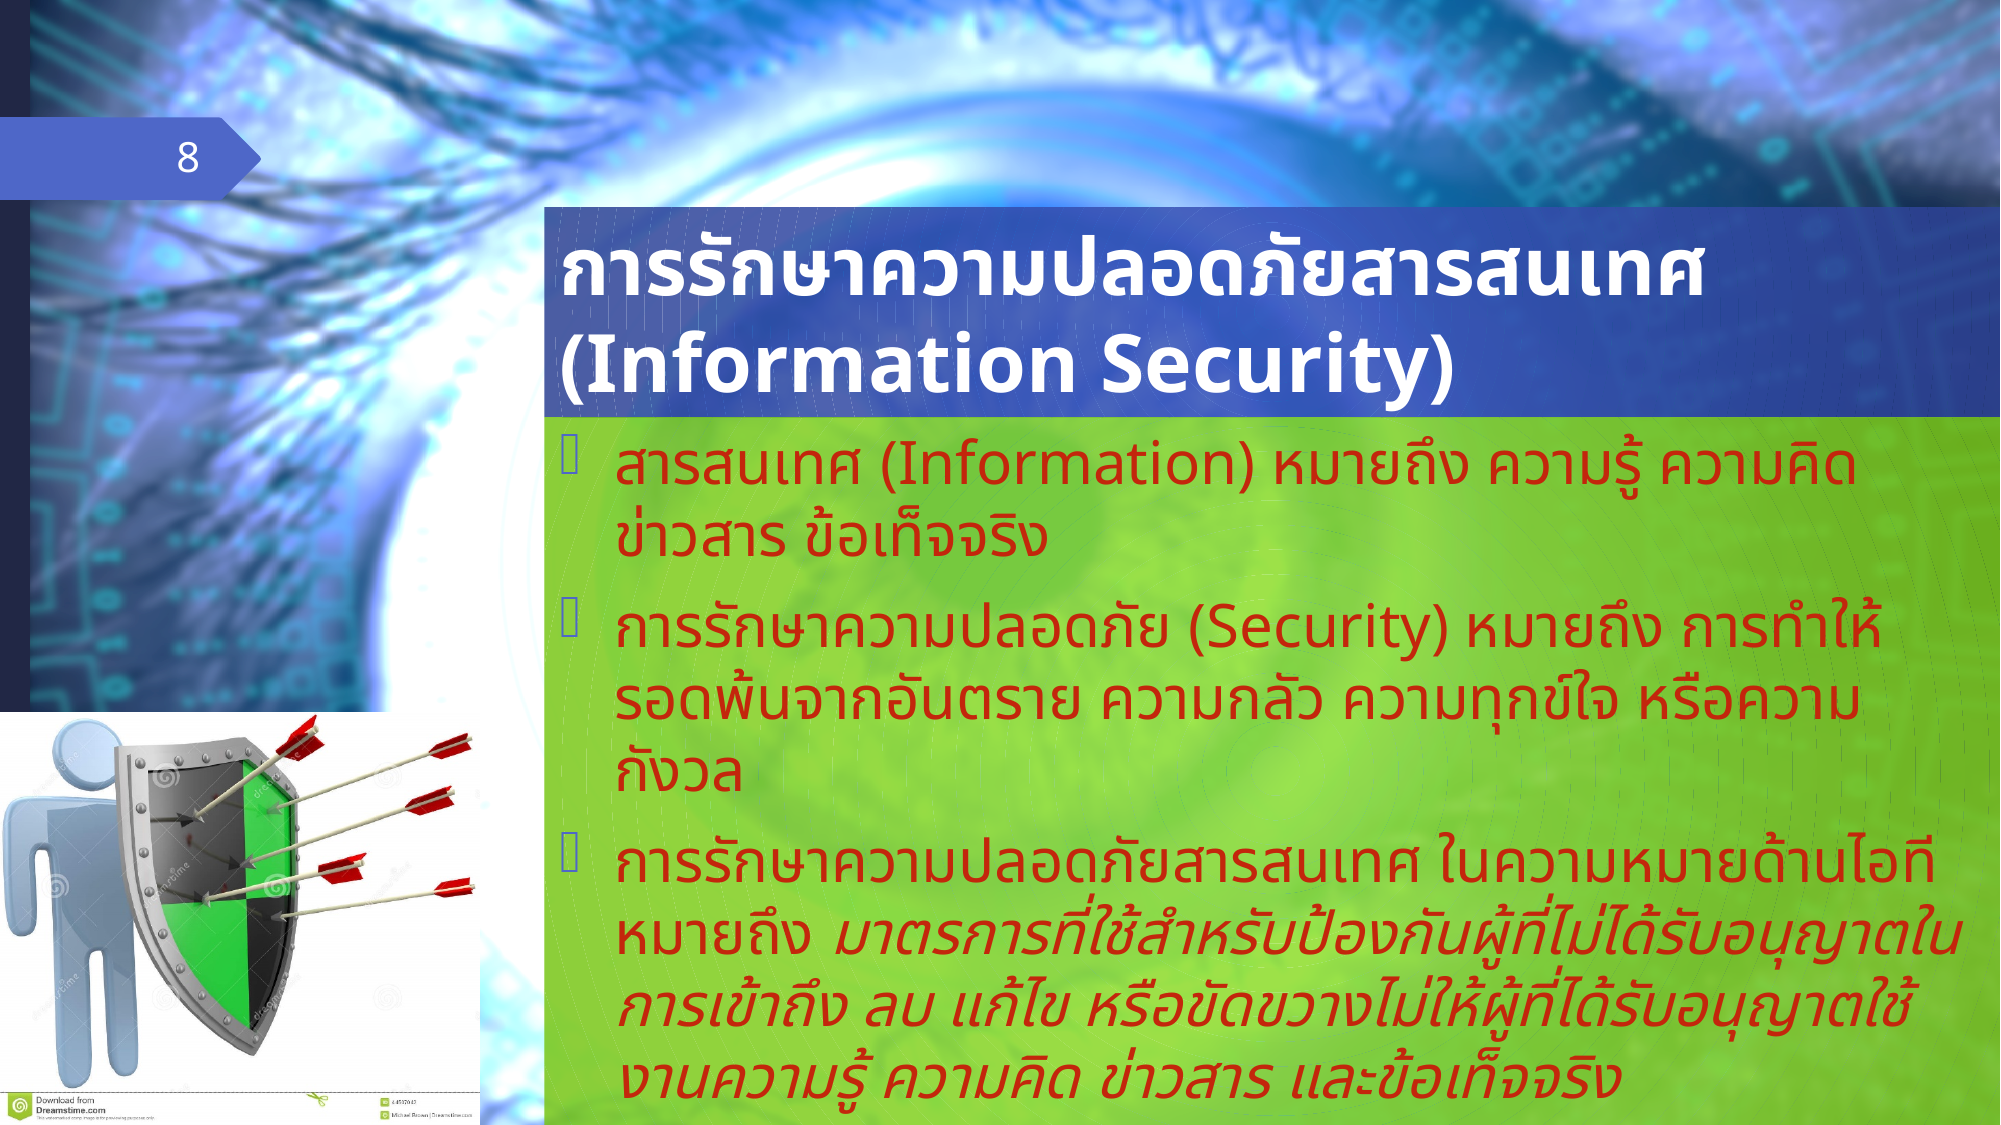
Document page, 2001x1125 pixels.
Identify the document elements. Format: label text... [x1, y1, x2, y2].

list สารสนเทศ (Information) หมายถึง ความรู้ ความคิด ข่าวสาร ข้อเท็จจริง การรักษาความปลอดภัย (Security) หมายถึง การทำให้รอดพ้นจากอันตราย ความกลัว ความทุกข์ใจ หรือความกังวล การรักษาความปลอดภัยสารสนเทศ ในความหมายด้านไอทีหมายถึง มาตรการที่ใช้สำหรับป้องกันผู้ที่ไม่ได้รับอนุญาตในการเข้าถึง ลบ แก้ไข หรือขัดขวางไม่ให้ผู้ที่ได้รับอนุญาตใช้งานความรู้ ความคิด ข่าวสาร และข้อเท็จจริง [544, 417, 2000, 1125]
title การรักษาความปลอดภัยสารสนเทศ (Information Security) [544, 207, 2000, 417]
slide_number 8 [87, 129, 216, 190]
picture [0, 0, 2000, 1125]
